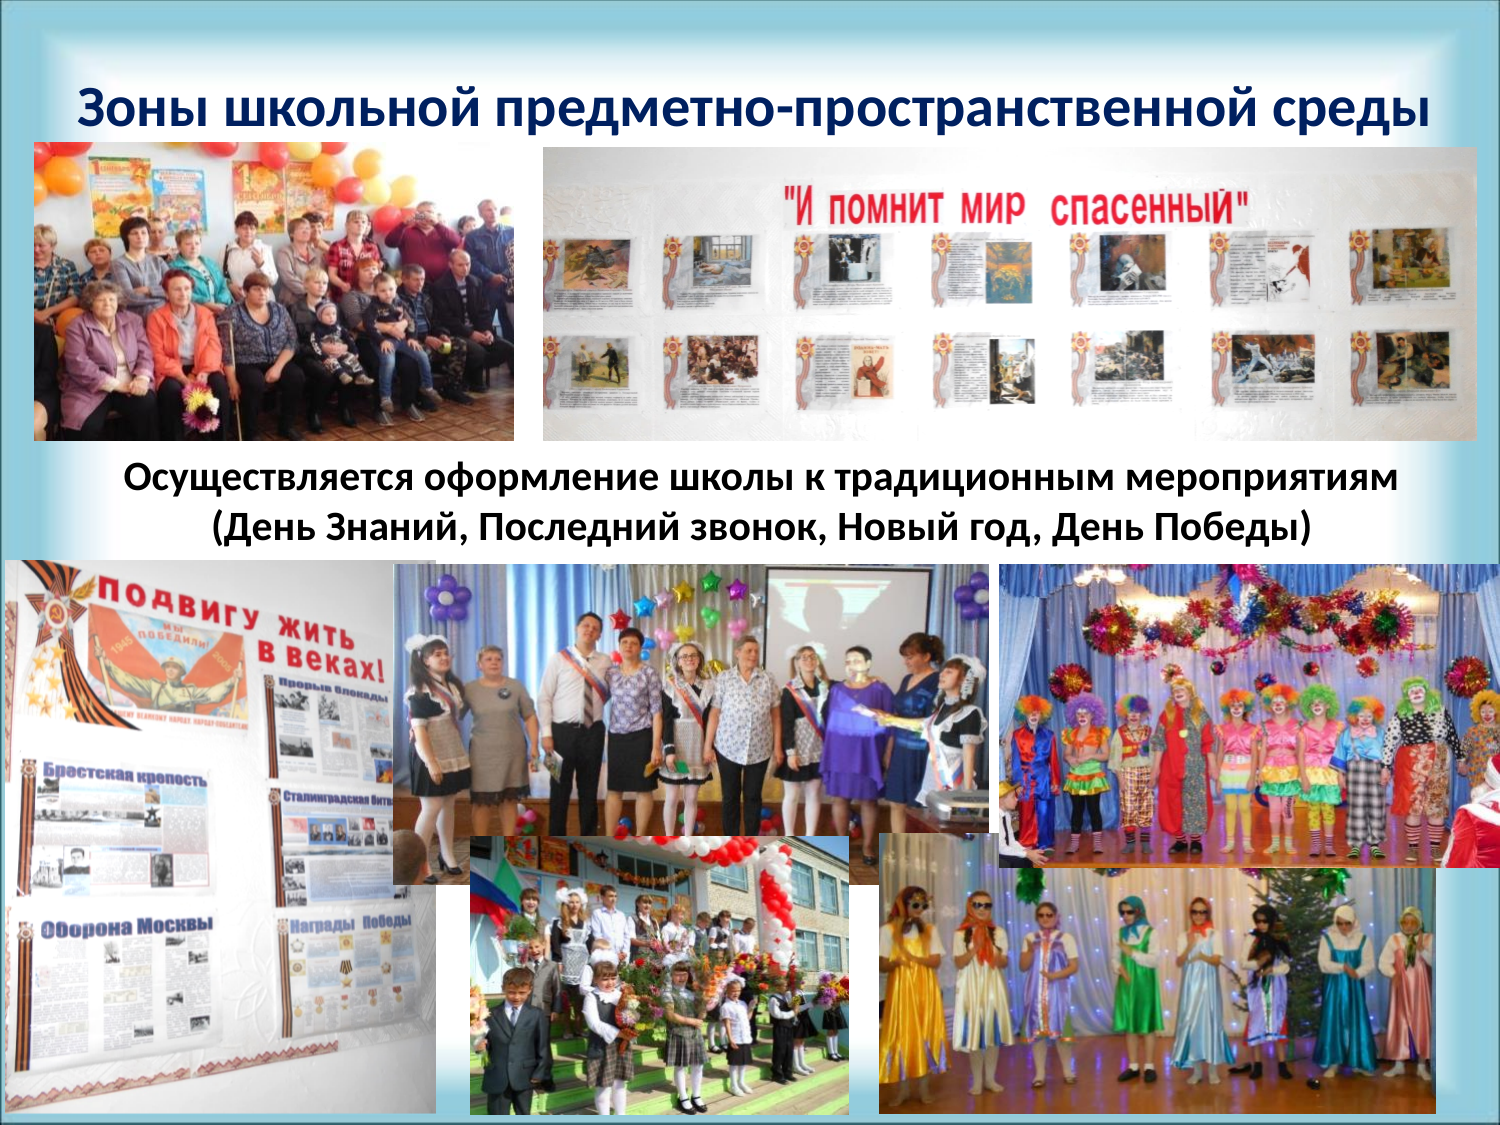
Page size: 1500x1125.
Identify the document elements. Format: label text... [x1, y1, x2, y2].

title Зоны школьной предметно-пространственной среды [53, 45, 1457, 161]
picture [0, 0, 1500, 1125]
list Осуществляется оформление школы к традиционным мероприятиям (День Знаний, Последний звонок, Новый год, День Победы) [62, 441, 1462, 567]
